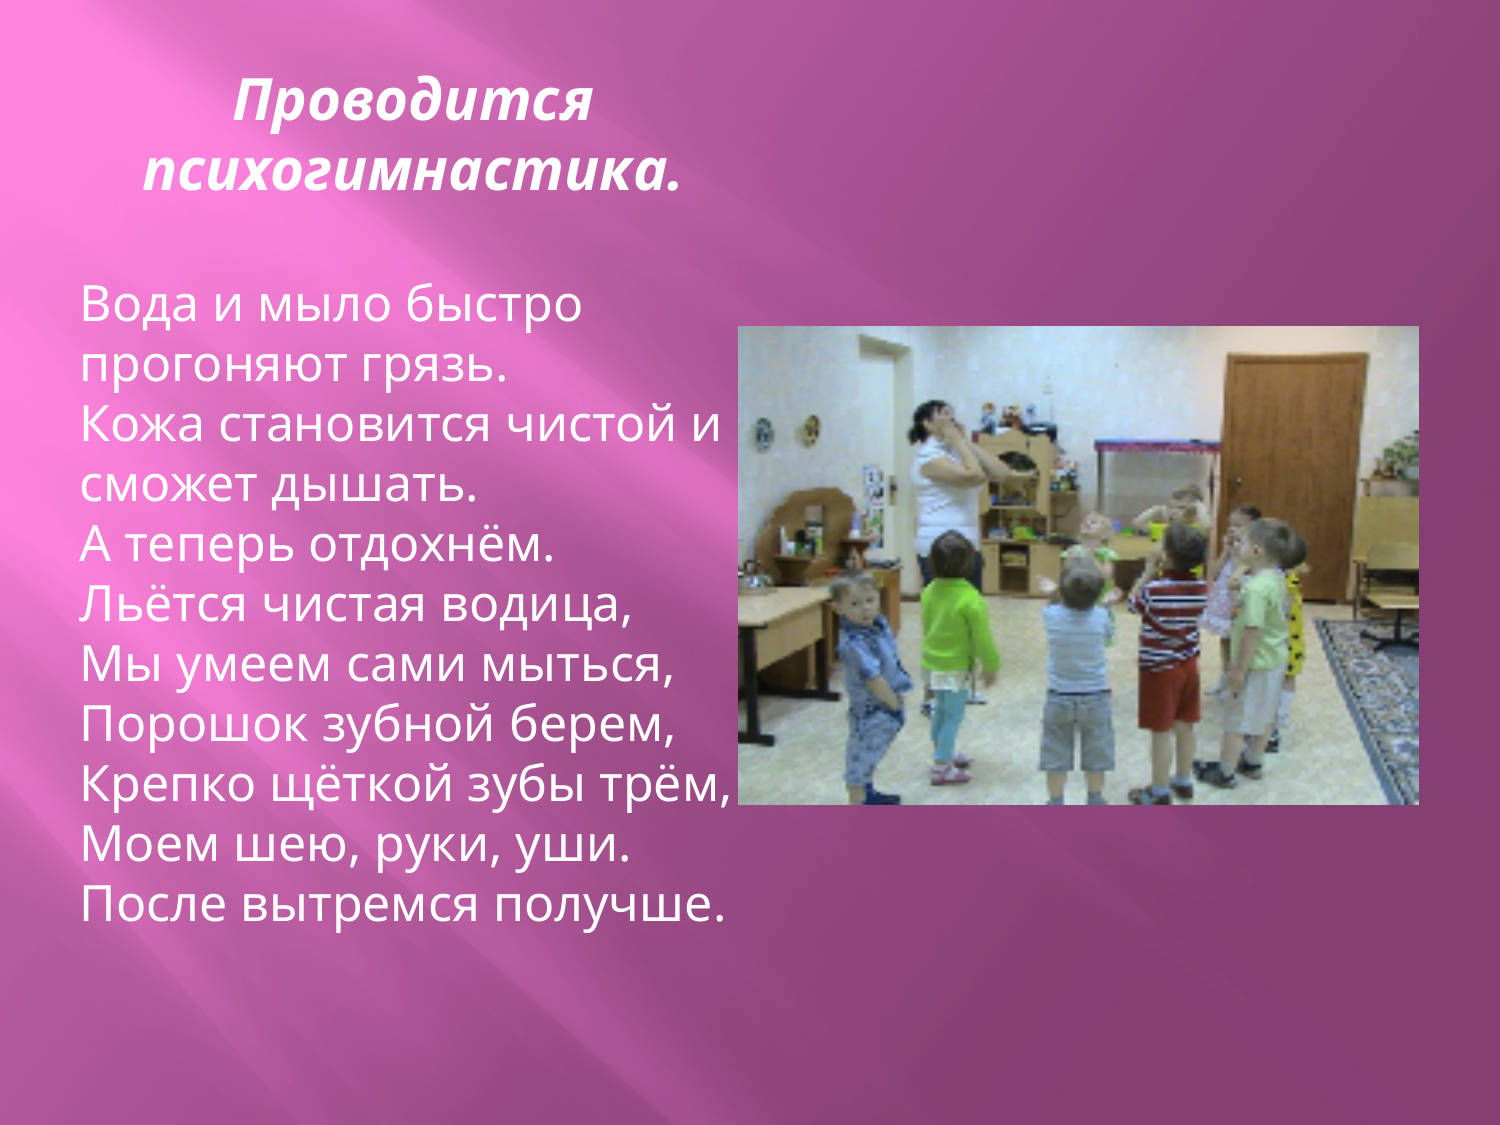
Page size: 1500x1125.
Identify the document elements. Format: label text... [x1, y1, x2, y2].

text_box Проводится психогимнастика. Вода и мыло быстро прогоняют грязь. Кожа становится чистой и сможет дышать. А теперь отдохнём. Льётся чистая водица, Мы умеем сами мыться, Порошок зубной берем, Крепко щёткой зубы трём, Моем шею, руки, уши. После вытремся получше. [64, 54, 762, 940]
picture [737, 325, 1420, 806]
